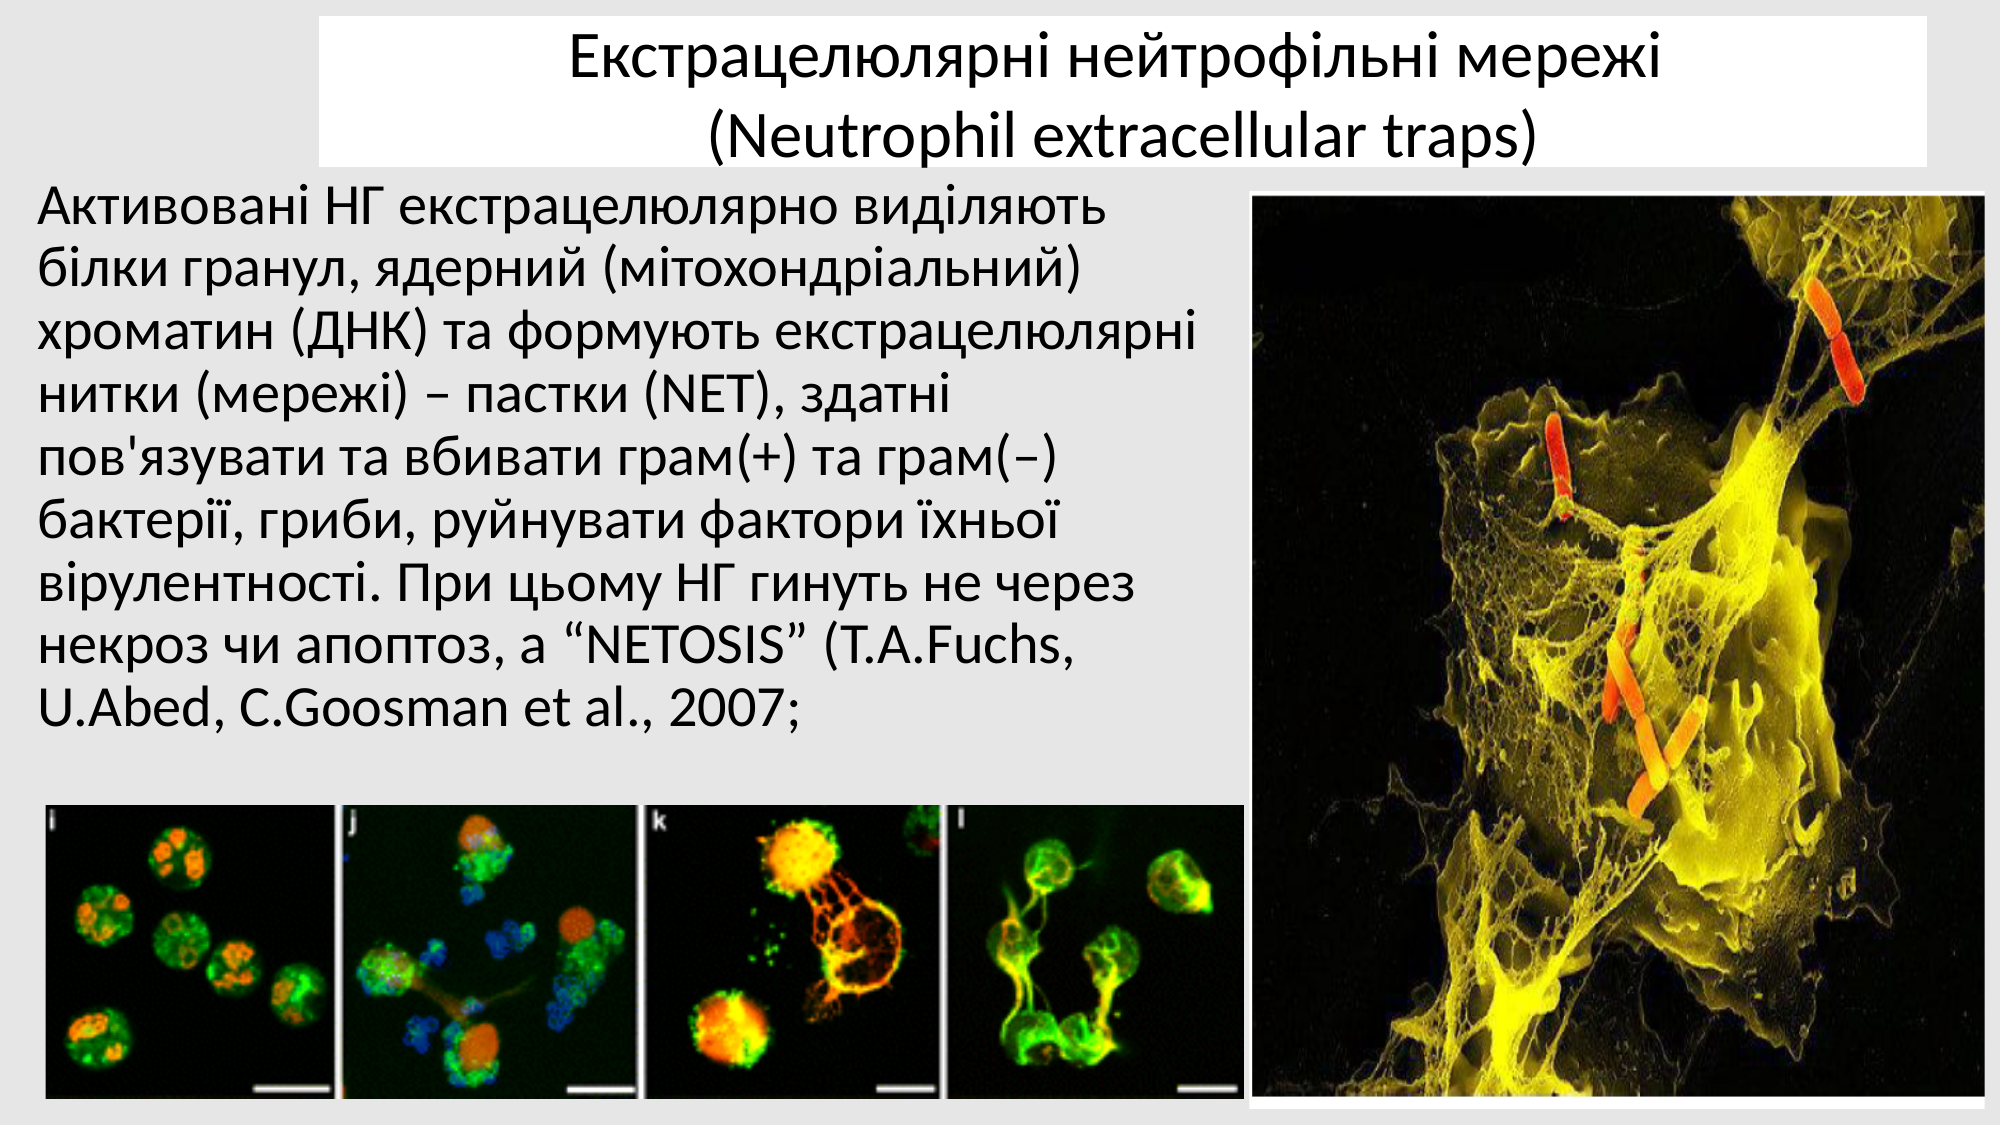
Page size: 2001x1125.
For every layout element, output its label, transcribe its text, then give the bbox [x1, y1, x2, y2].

picture [45, 191, 1985, 1113]
text_box Екстрацелюлярні нейтрофільні мережі (Neutrophil extracellular traps) [320, 16, 1927, 167]
list Активовані НГ екстрацелюлярно виділяють білки гранул, ядерний (мітохондріальний) хроматин (ДНК) та формують екстрацелюлярні нитки (мережі) – пастки (NET), здатні пов'язувати та вбивати грам(+) та грам(–) бактерії, гриби, руйнувати фактори їхньої вірулентності. При цьому НГ гинуть не через некроз чи апоптоз, а “NETOSIS” (T.A.Fuchs, U.Abed, C.Goosman et al., 2007; [22, 166, 1250, 963]
